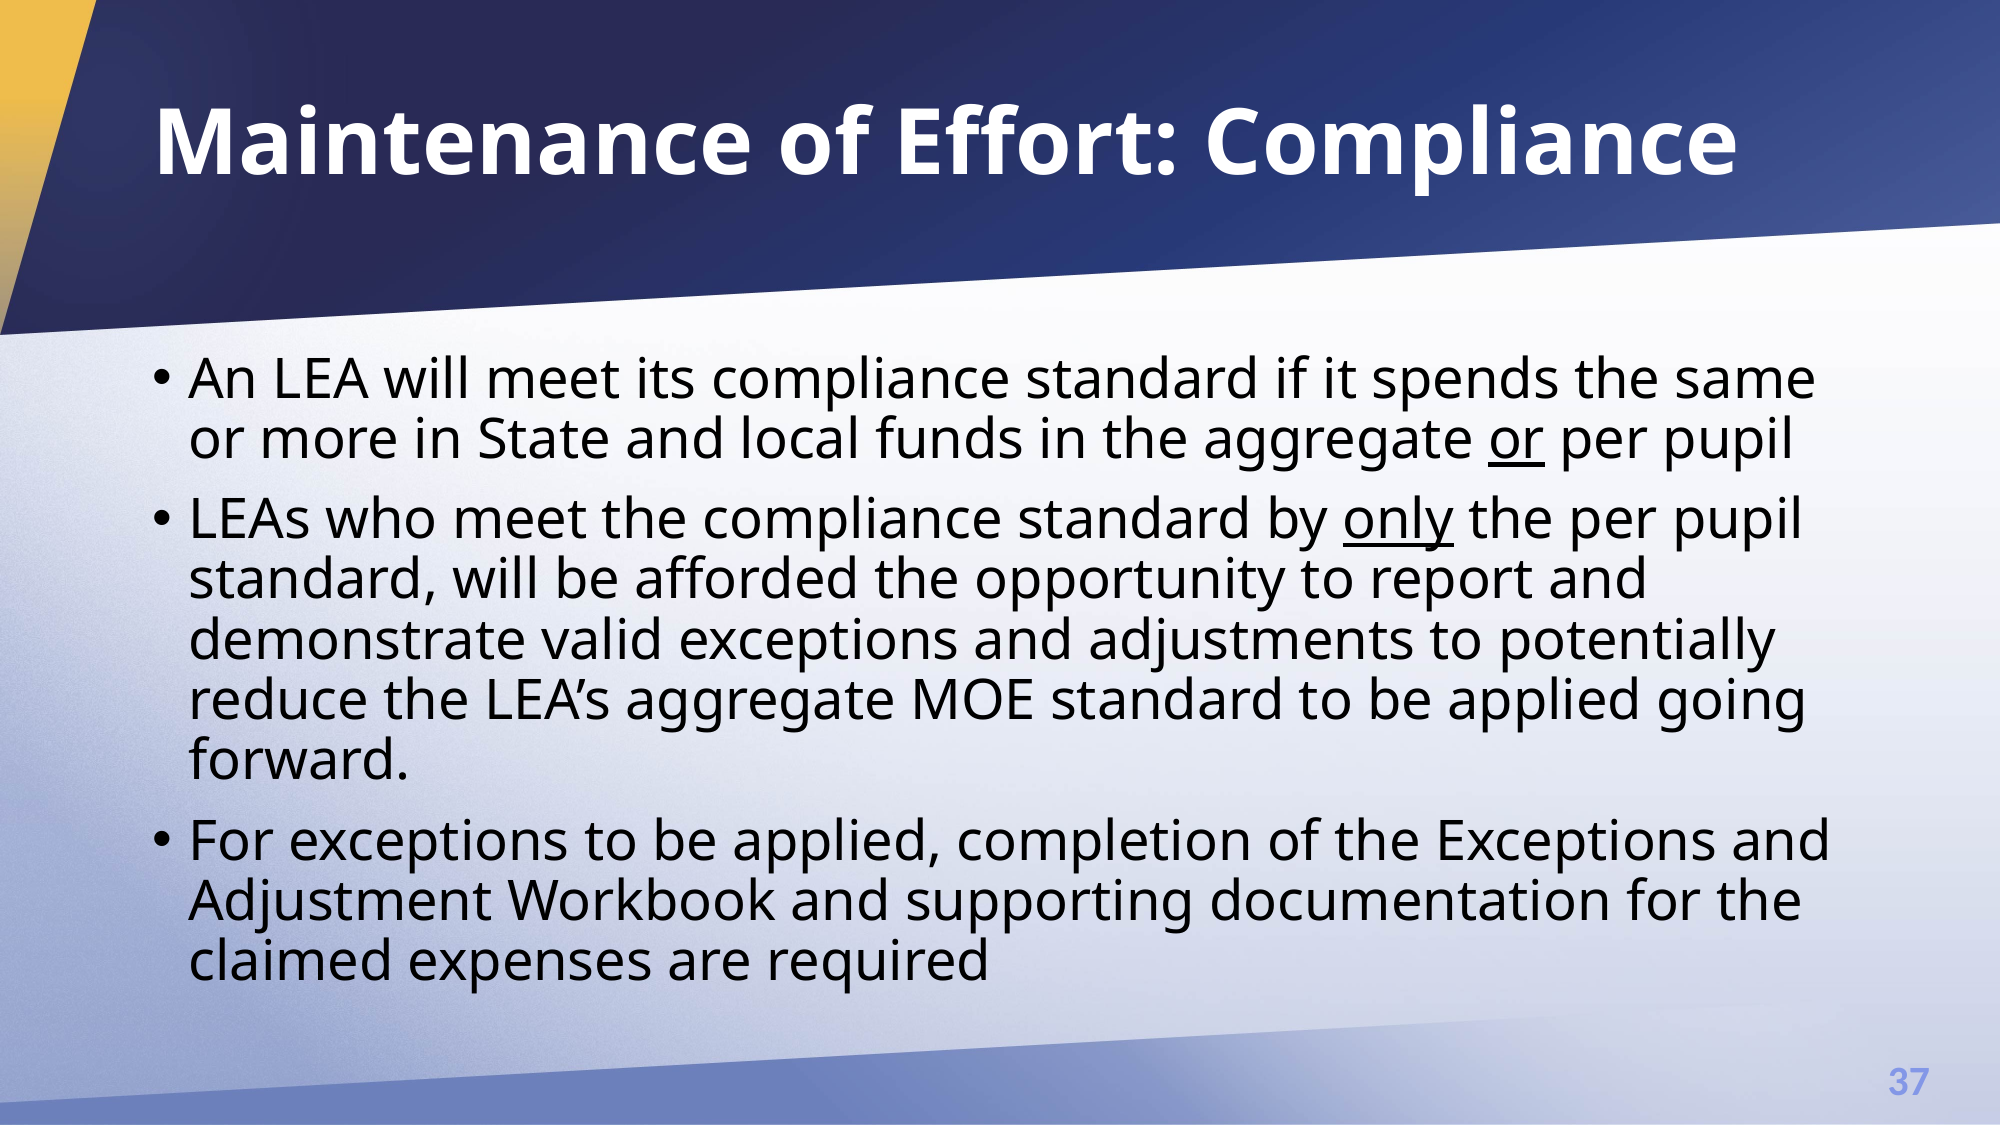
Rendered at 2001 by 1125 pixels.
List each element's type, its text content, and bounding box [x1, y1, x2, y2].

picture [0, 0, 2000, 1125]
list An LEA will meet its compliance standard if it spends the same or more in State and local funds in the aggregate or per pupil LEAs who meet the compliance standard by only the per pupil standard, will be afforded the opportunity to report and demonstrate valid exceptions and adjustments to potentially reduce the LEA’s aggregate MOE standard to be applied going forward. For exceptions to be applied, completion of the Exceptions and Adjustment Workbook and supporting documentation for the claimed expenses are required [137, 342, 1863, 1008]
title Maintenance of Effort: Compliance [137, 59, 1863, 231]
